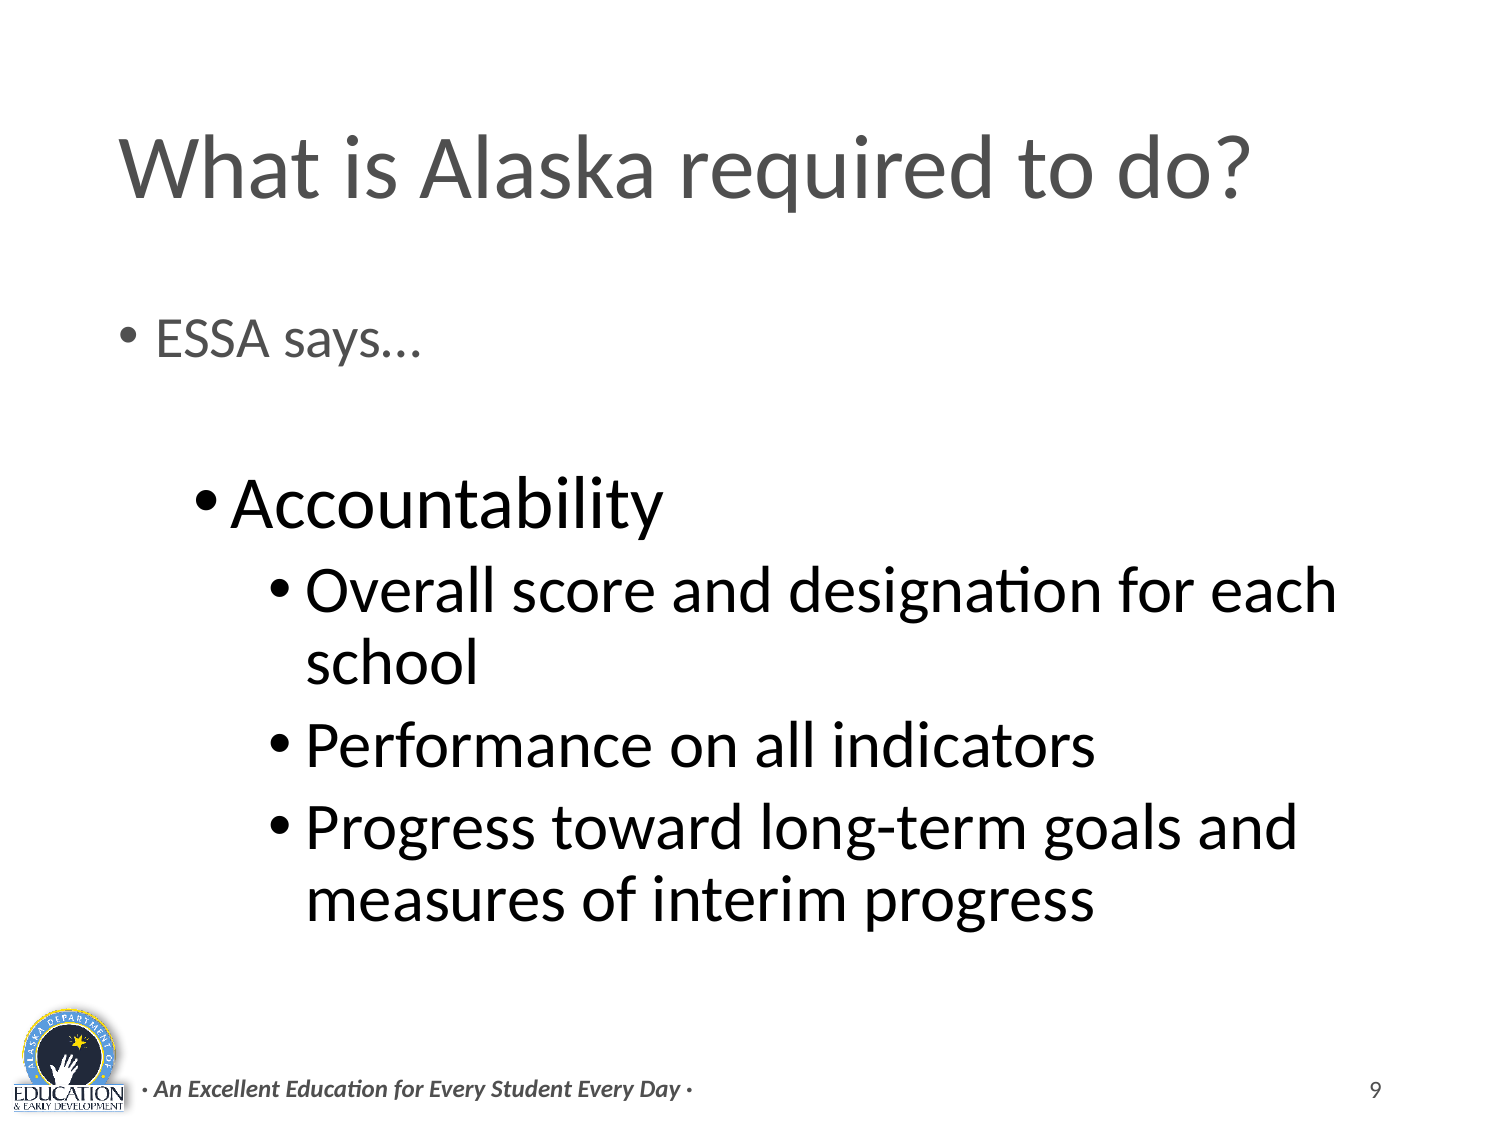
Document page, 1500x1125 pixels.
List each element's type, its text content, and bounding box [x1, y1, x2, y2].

footer · An Excellent Education for Every Student Every Day · [123, 1050, 713, 1111]
slide_number 9 [1059, 1050, 1397, 1111]
title What is Alaska required to do? [103, 59, 1397, 278]
picture [13, 1008, 124, 1112]
list ESSA says… Accountability Overall score and designation for each school Performance on all indicators Progress toward long-term goals and measures of interim progress [103, 299, 1397, 1014]
